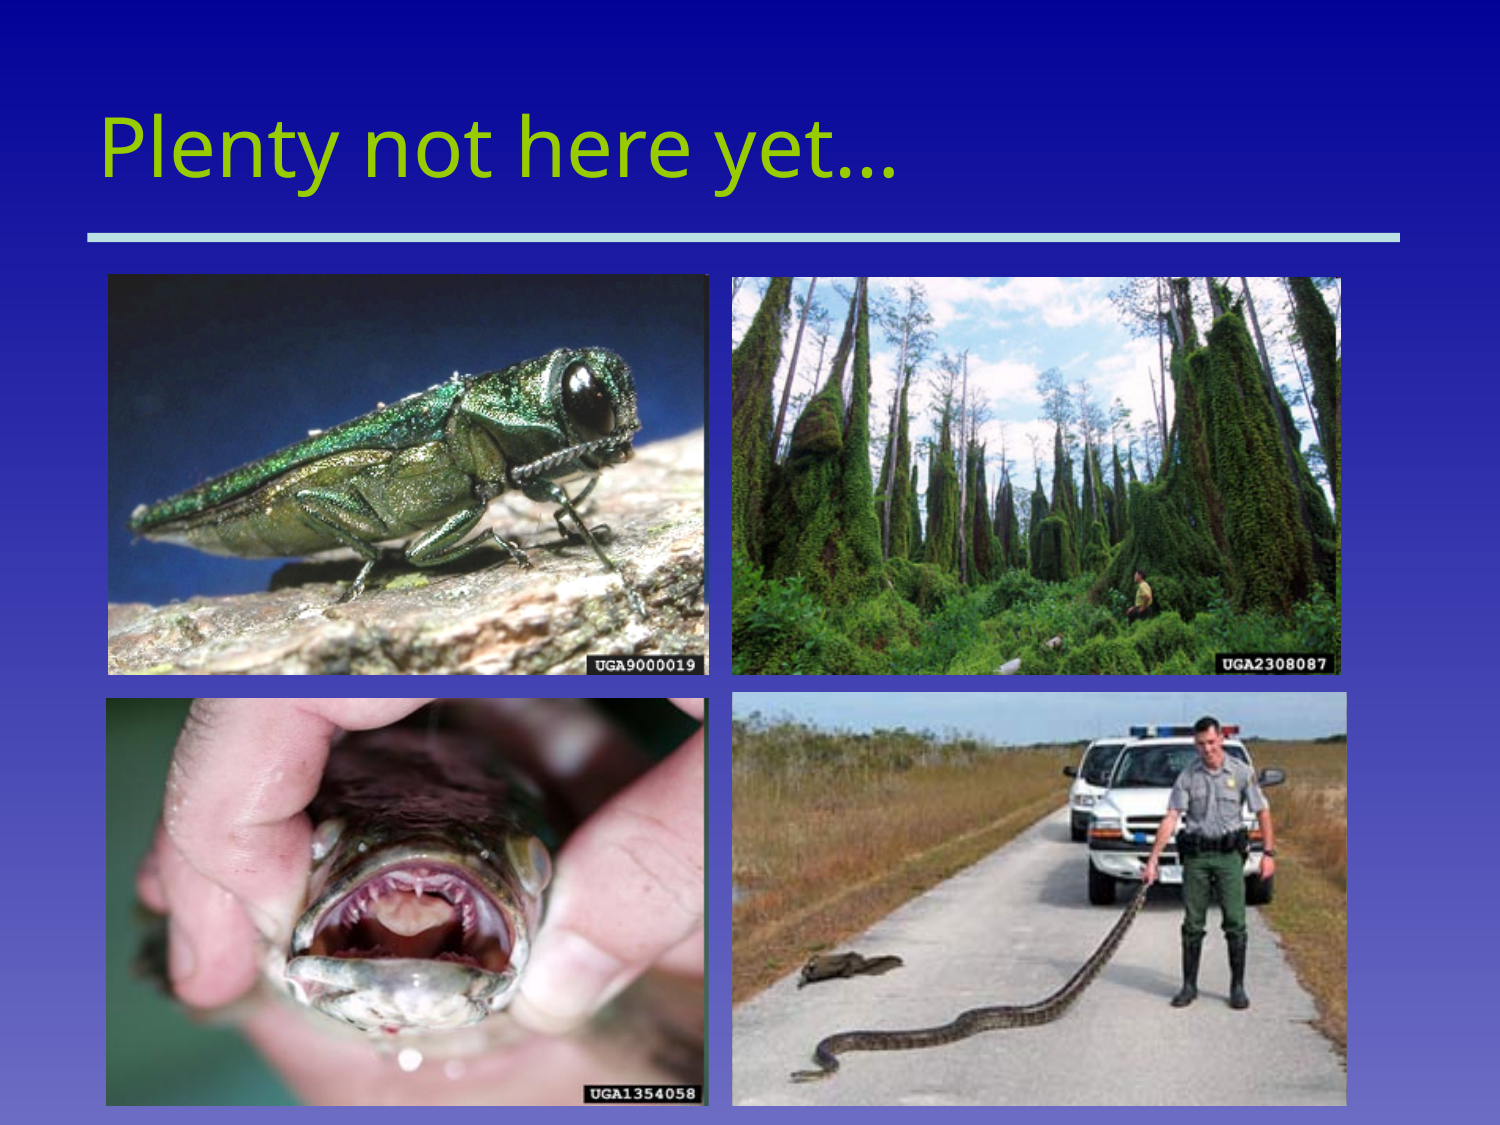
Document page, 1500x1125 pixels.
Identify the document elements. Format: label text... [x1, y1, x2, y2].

picture [732, 692, 1347, 1107]
title Plenty not here yet… [82, 49, 1433, 238]
picture [732, 276, 1341, 675]
picture [108, 274, 709, 675]
picture [105, 698, 709, 1107]
